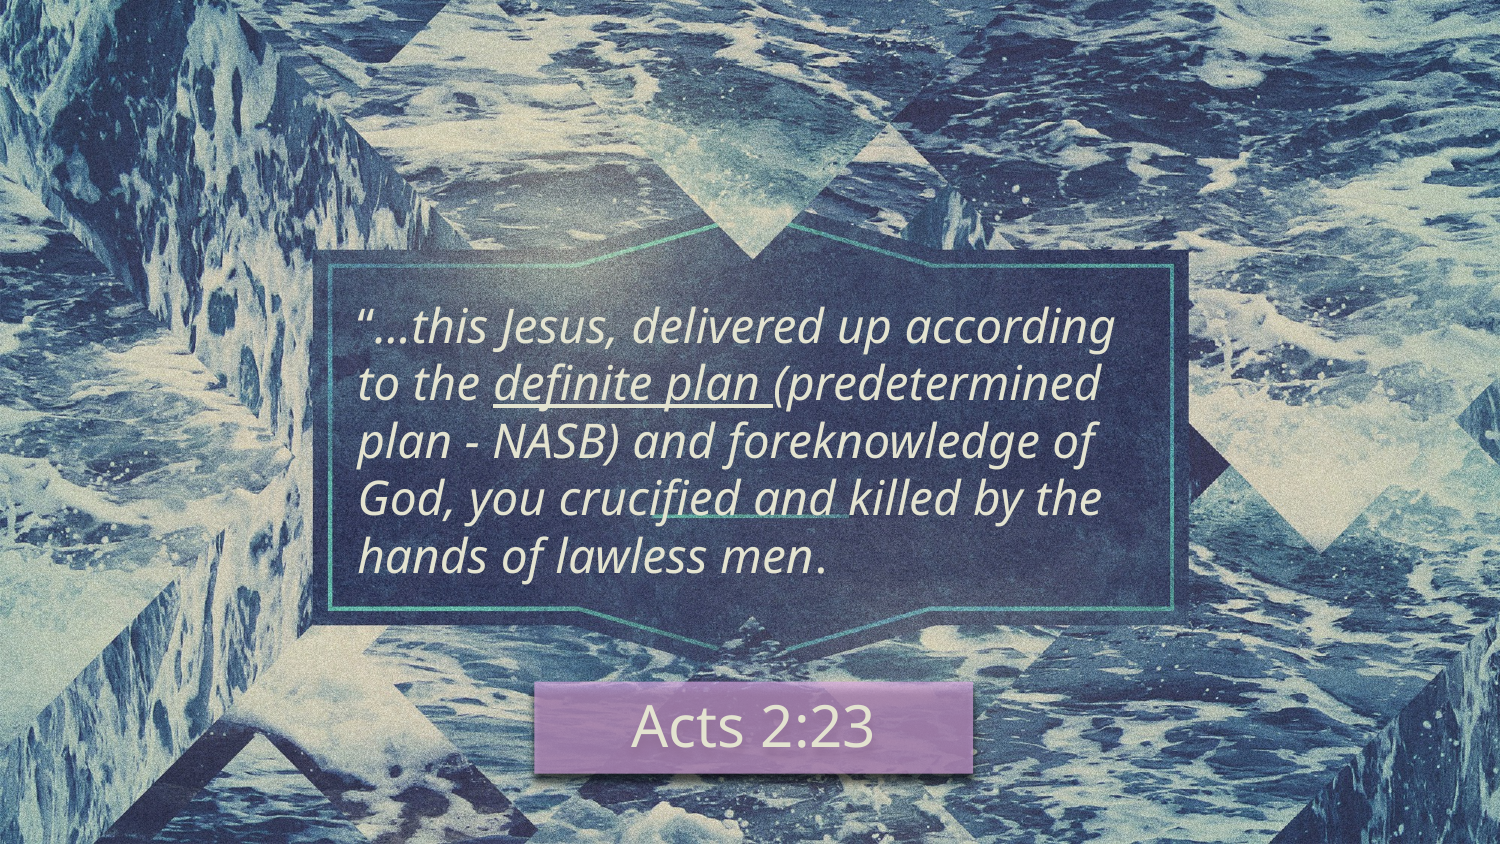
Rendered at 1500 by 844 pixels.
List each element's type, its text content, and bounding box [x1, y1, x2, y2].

list “…this Jesus, delivered up according to the definite plan (predetermined plan - NASB) and foreknowledge of God, you crucified and killed by the hands of lawless men. [342, 278, 1169, 600]
list Acts 2:23 [534, 681, 974, 774]
picture [0, 0, 1500, 844]
